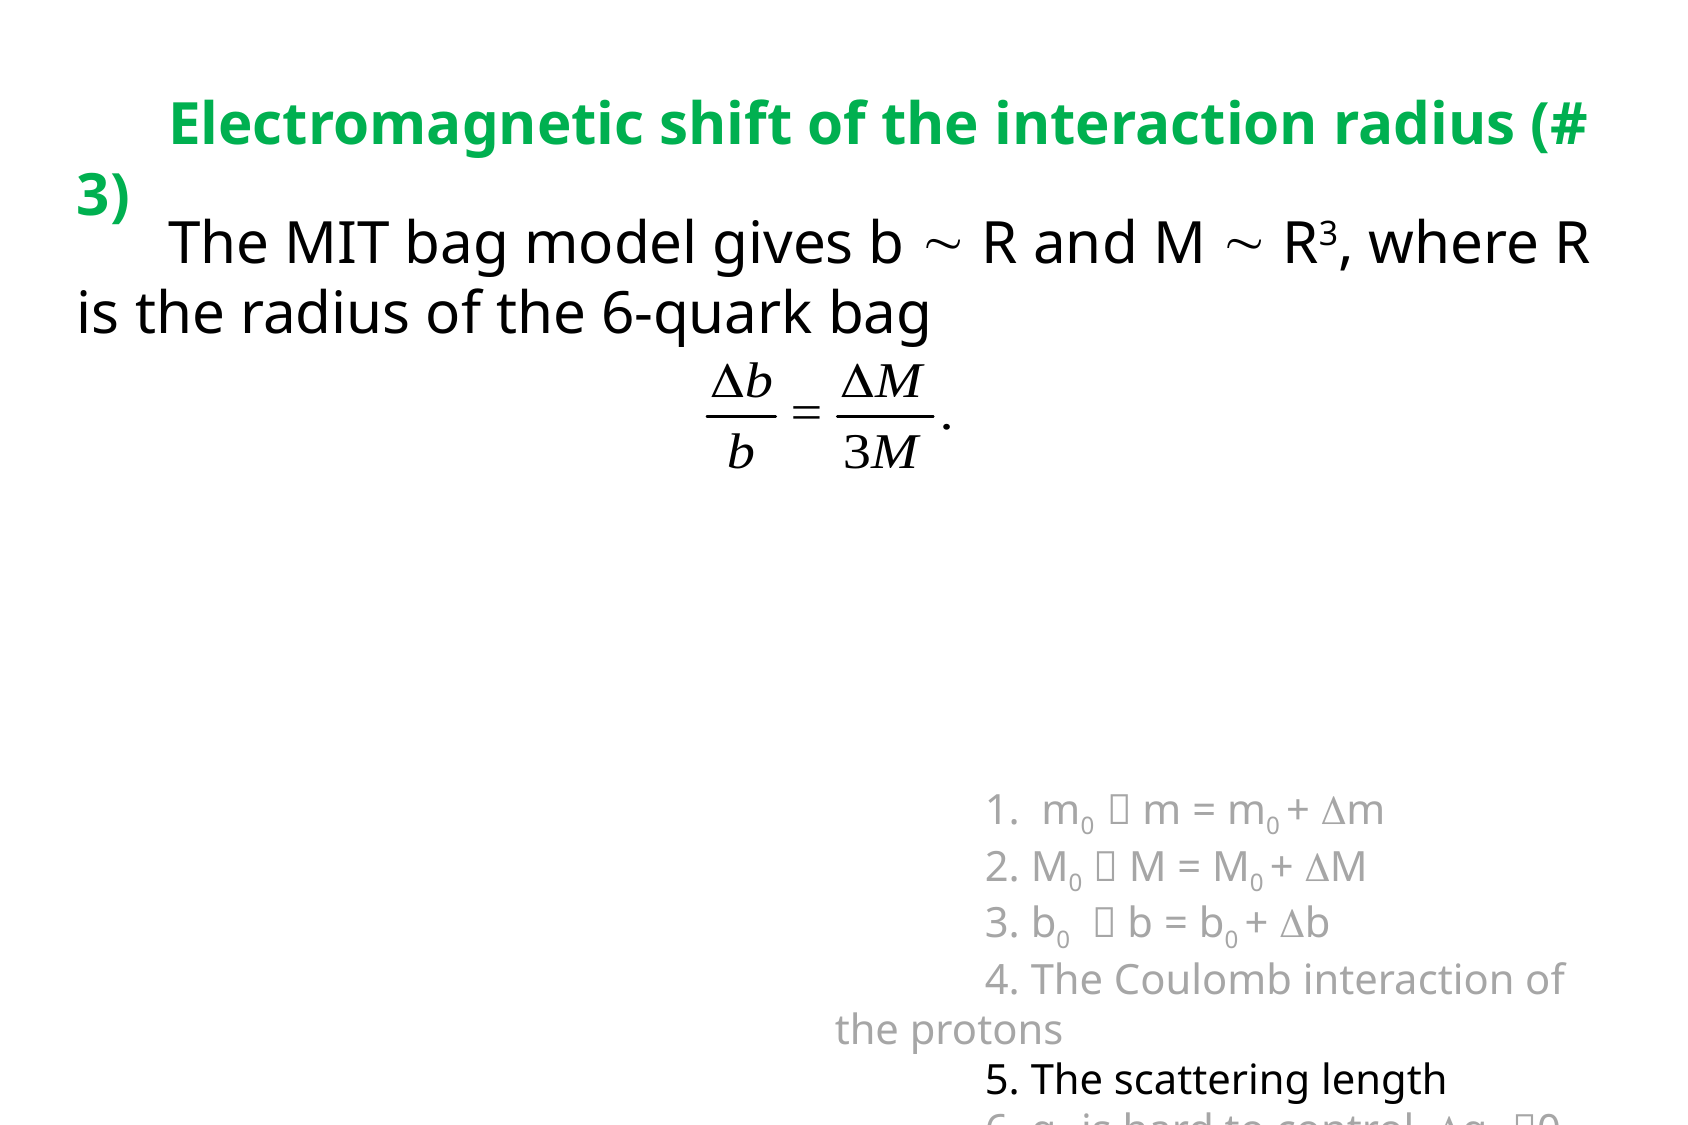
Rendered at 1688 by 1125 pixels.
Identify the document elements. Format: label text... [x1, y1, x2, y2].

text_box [697, 349, 961, 480]
text_box 1. m0  m = m0 + Dm 2. M0  M = M0 + DM 3. b0  b = b0 + Db 4. The Coulomb interaction of the protons 5. The scattering length 6. g1 is hard to control, Dg1 0. [820, 775, 1636, 1125]
text_box The MIT bag model gives b  R and M  R3, where R is the radius of the 6-quark bag [59, 196, 1628, 354]
text_box Electromagnetic shift of the interaction radius (# 3) [59, 78, 1628, 196]
